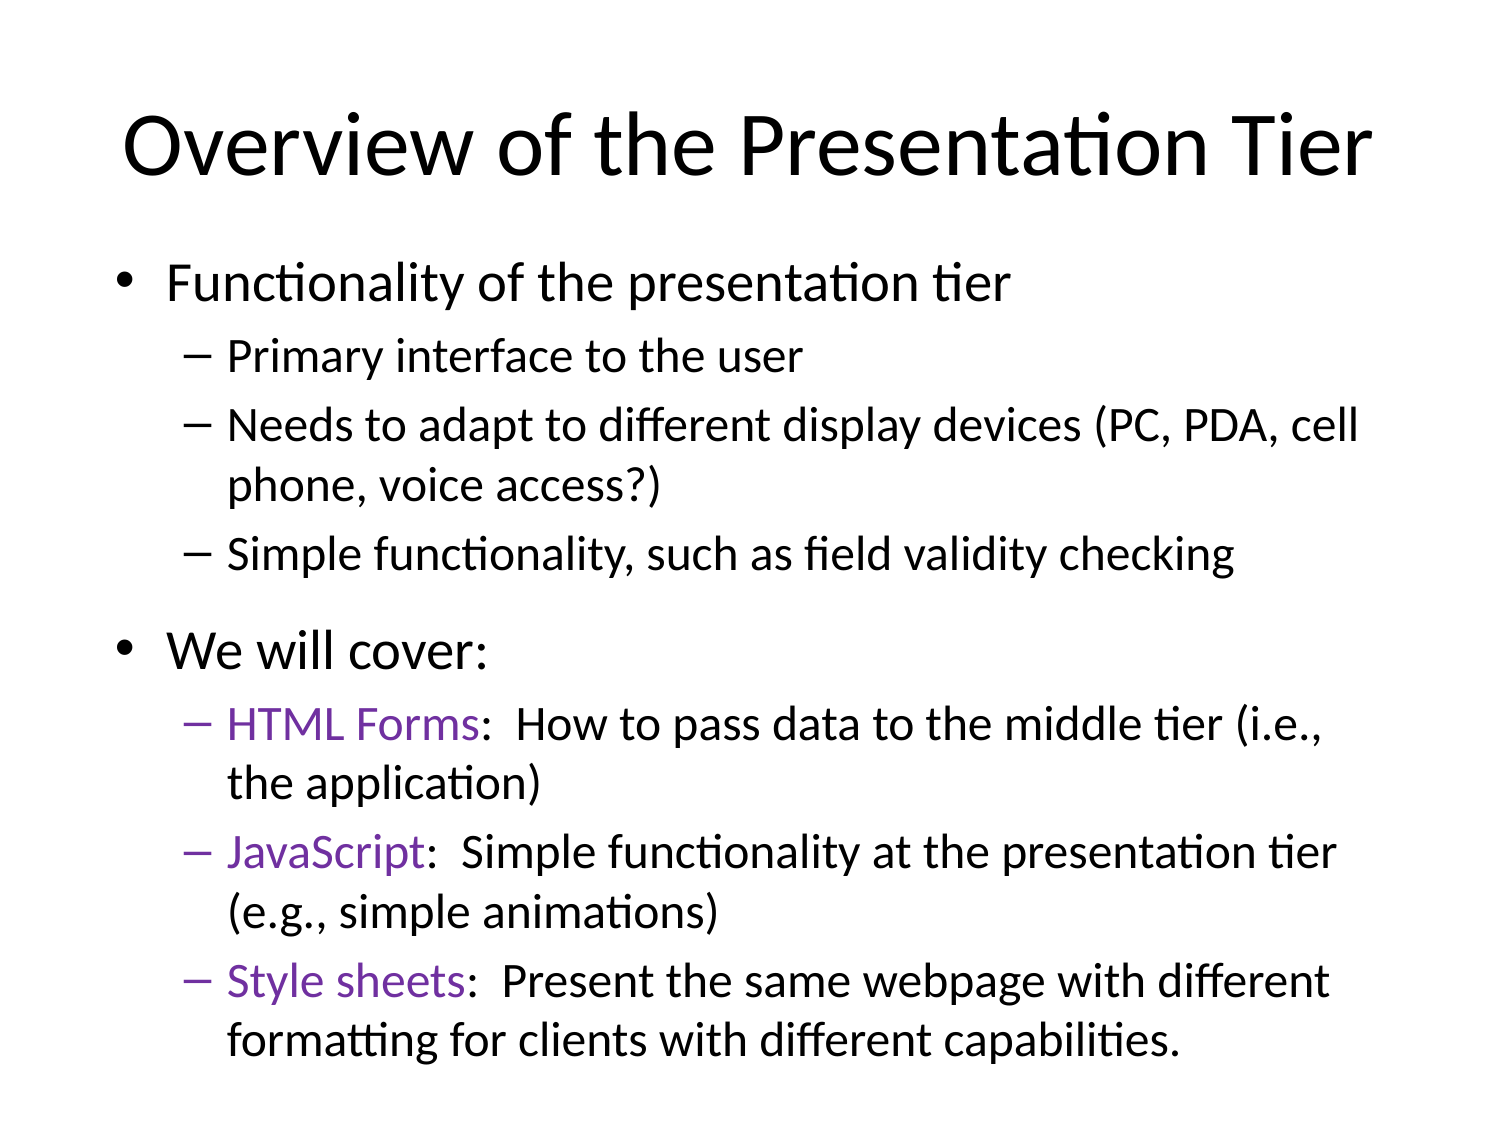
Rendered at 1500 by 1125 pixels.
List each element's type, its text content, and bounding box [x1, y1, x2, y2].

list Functionality of the presentation tier Primary interface to the user Needs to adapt to different display devices (PC, PDA, cell phone, voice access?) Simple functionality, such as field validity checking We will cover: HTML Forms: How to pass data to the middle tier (i.e., the application) JavaScript: Simple functionality at the presentation tier (e.g., simple animations) Style sheets: Present the same webpage with different formatting for clients with different capabilities. [99, 237, 1413, 1080]
title Overview of the Presentation Tier [75, 45, 1425, 233]
